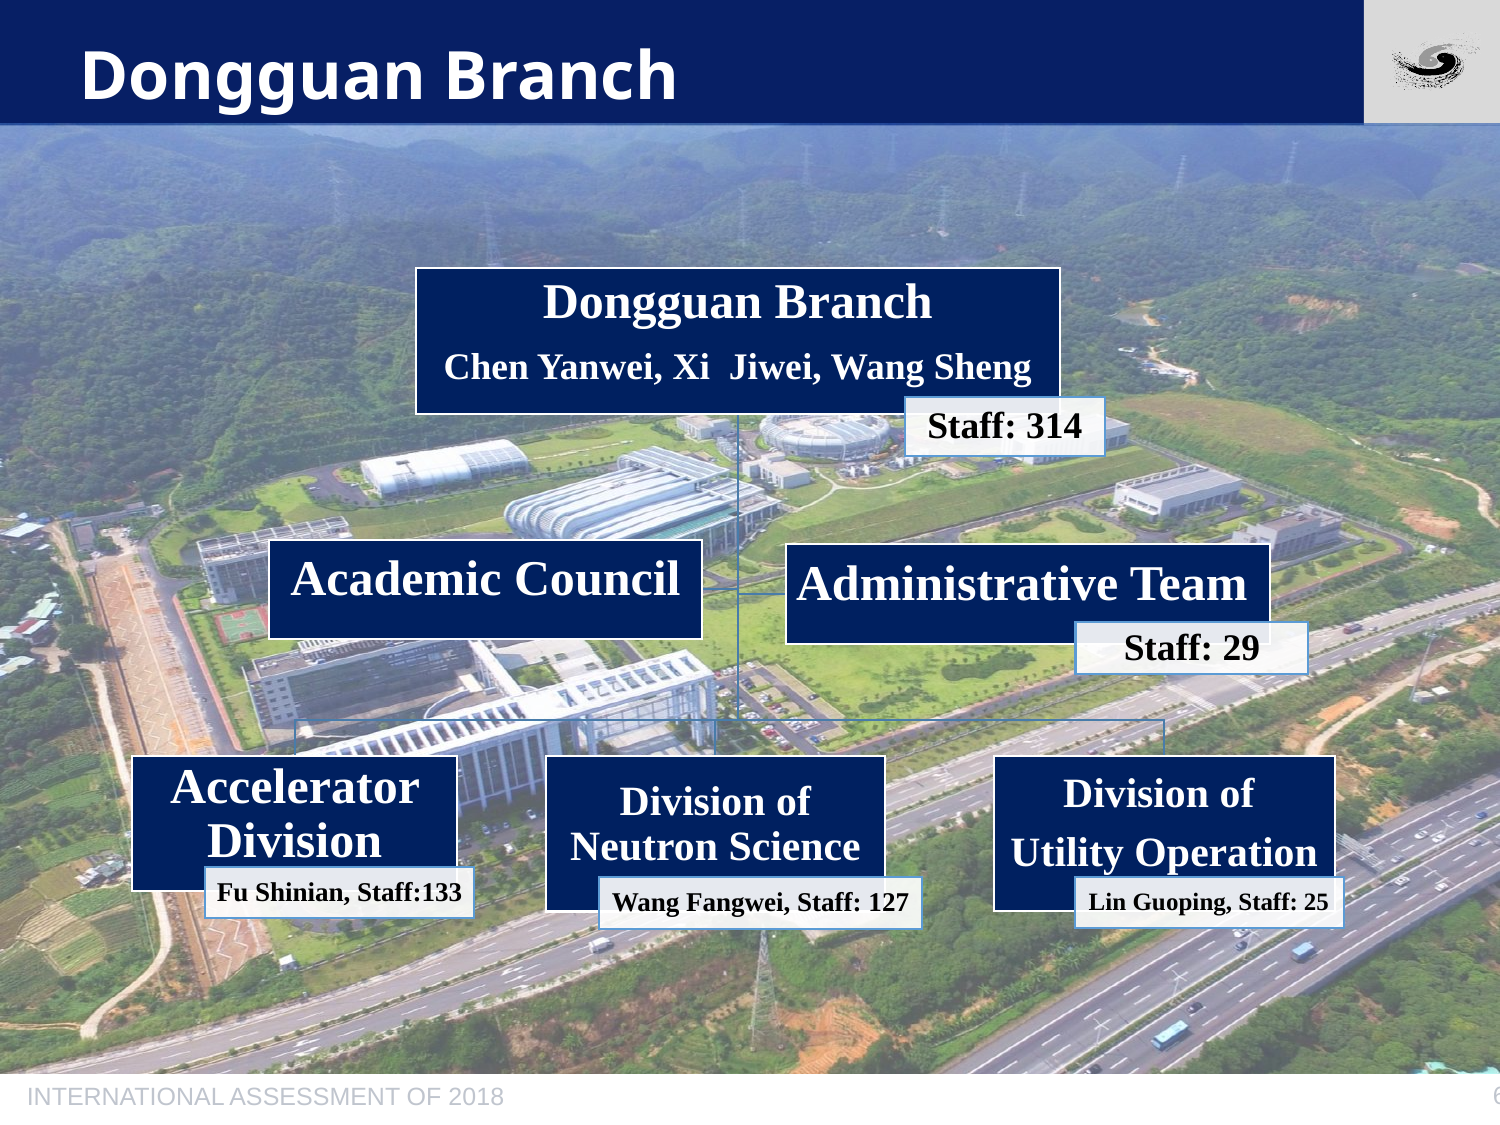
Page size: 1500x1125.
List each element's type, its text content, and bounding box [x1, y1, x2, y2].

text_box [119, 126, 1356, 1071]
picture [1390, 31, 1481, 91]
picture [0, 123, 1500, 1074]
title Dongguan Branch [64, 29, 1354, 123]
